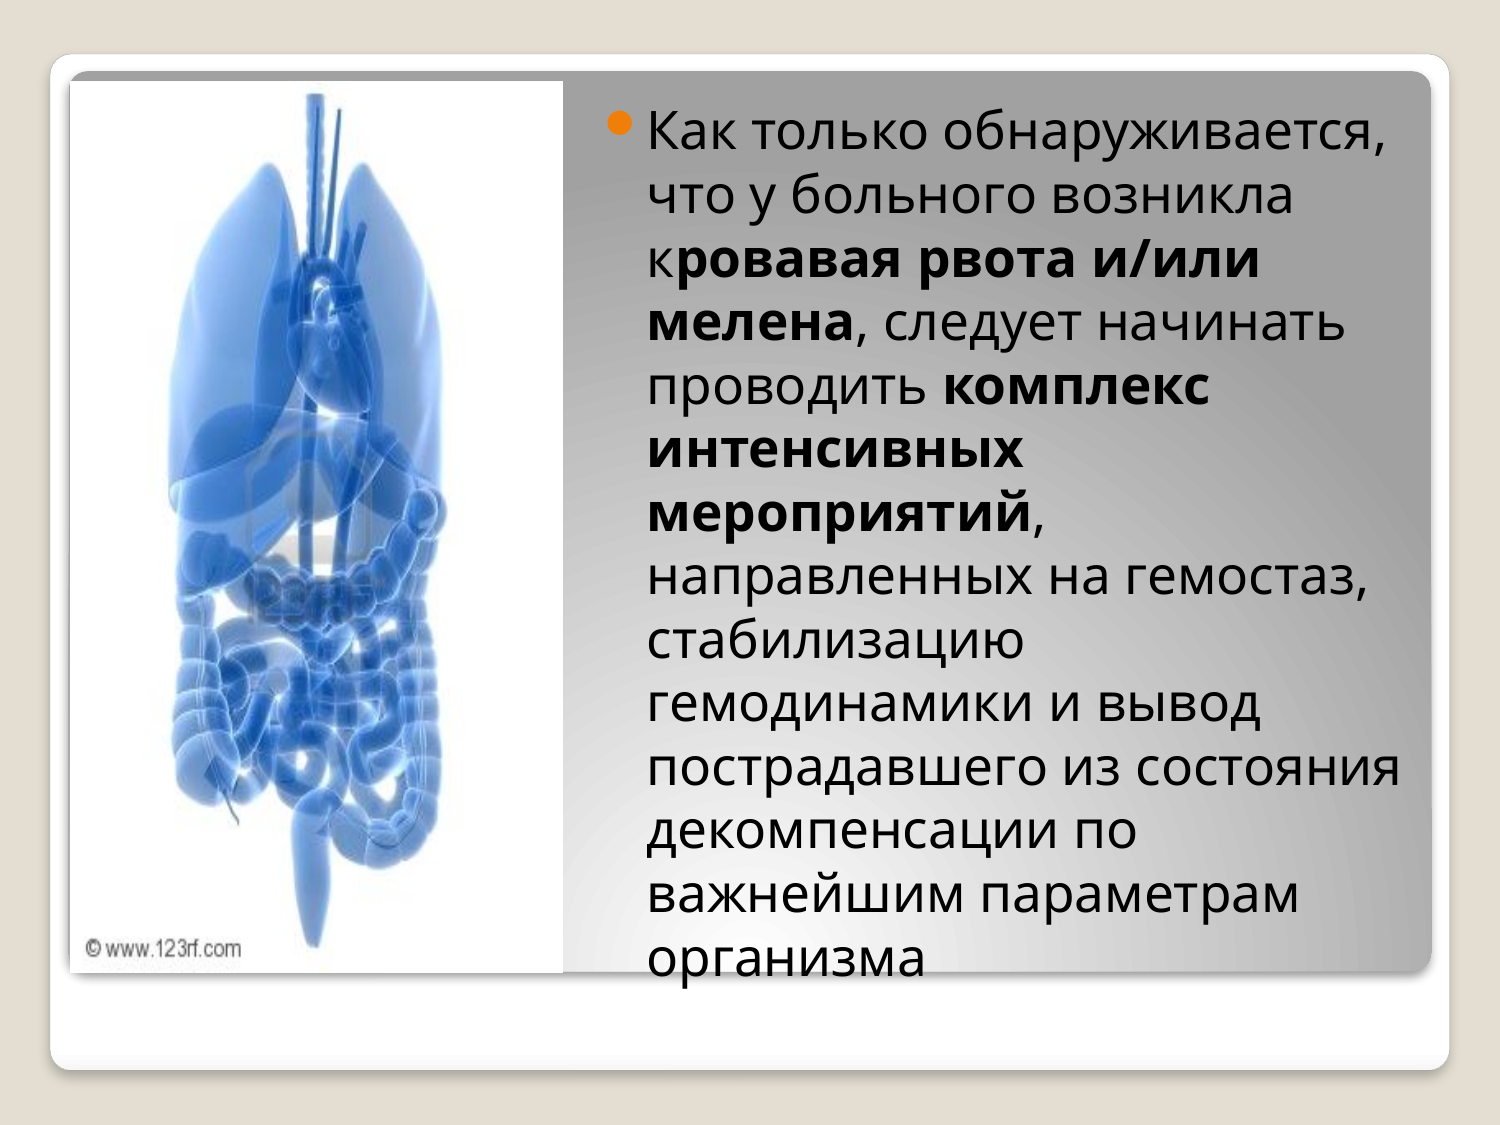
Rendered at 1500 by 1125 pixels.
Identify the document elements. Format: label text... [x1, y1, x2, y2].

picture [70, 81, 563, 973]
list Как только обнаруживается, что у больного возникла кровавая рвота и/или мелена, следует начинать проводить комплекс интенсивных мероприятий, направленных на гемостаз, стабилизацию гемодинамики и вывод пострадавшего из состояния декомпенсации по важнейшим параметрам организма [574, 82, 1425, 1005]
